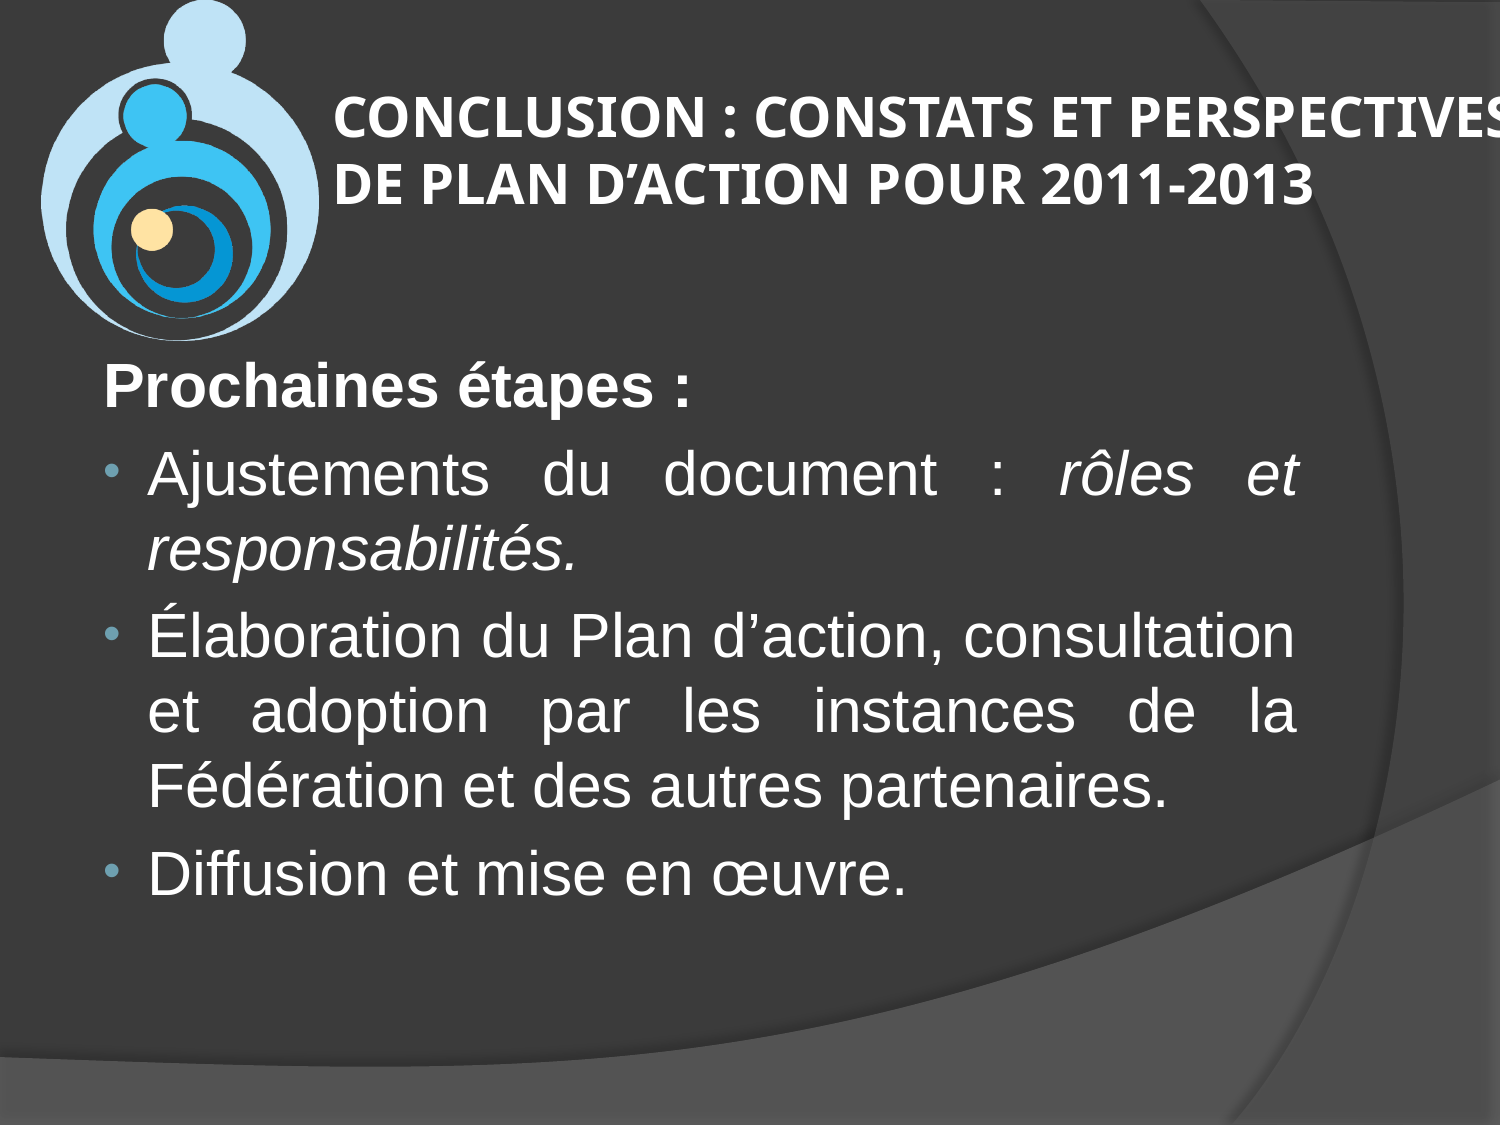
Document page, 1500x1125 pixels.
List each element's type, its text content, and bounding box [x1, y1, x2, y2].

list Prochaines étapes : Ajustements du document : rôles et responsabilités. Élaboration du Plan d’action, consultation et adoption par les instances de la Fédération et des autres partenaires. Diffusion et mise en œuvre. [88, 338, 1314, 1081]
title CONCLUSION : CONSTATS ET PERSPECTIVES DE PLAN D’ACTION POUR 2011-2013 [330, 54, 1500, 243]
picture [41, 0, 319, 341]
